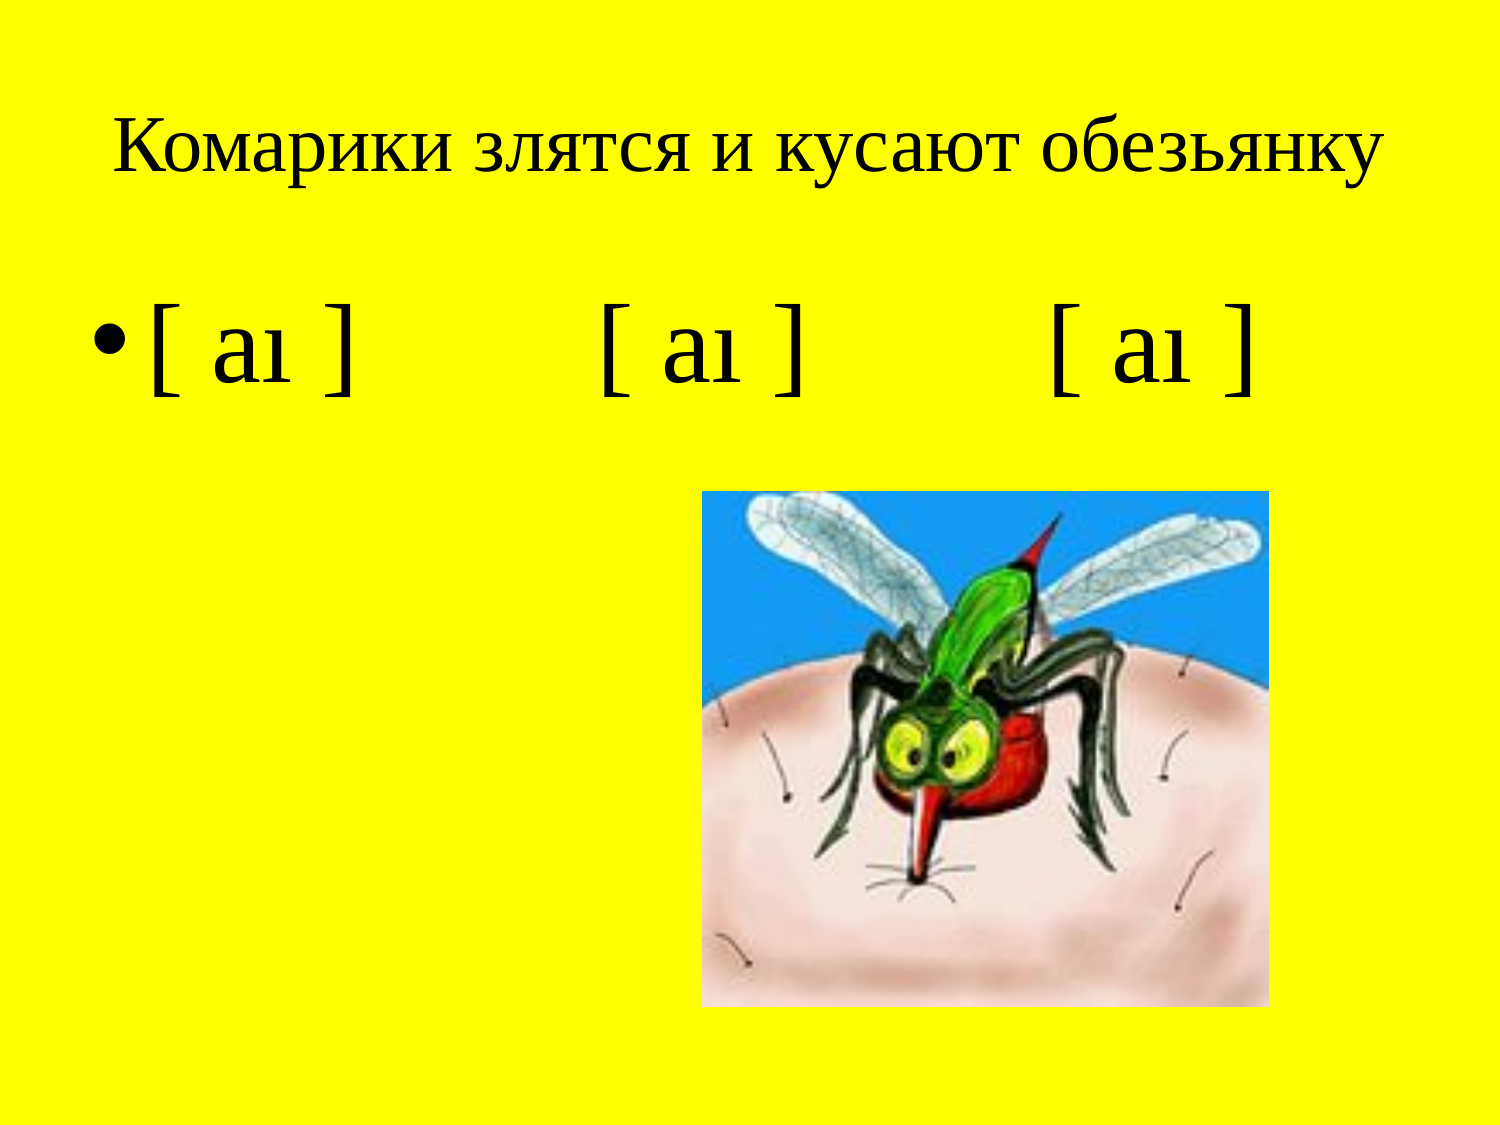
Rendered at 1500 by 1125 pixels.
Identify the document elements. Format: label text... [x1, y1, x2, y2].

picture [702, 491, 1269, 1007]
title Комарики злятся и кусают обезьянку [75, 45, 1425, 233]
list [ aı ] [ aı ] [ aı ] [75, 262, 1425, 1005]
